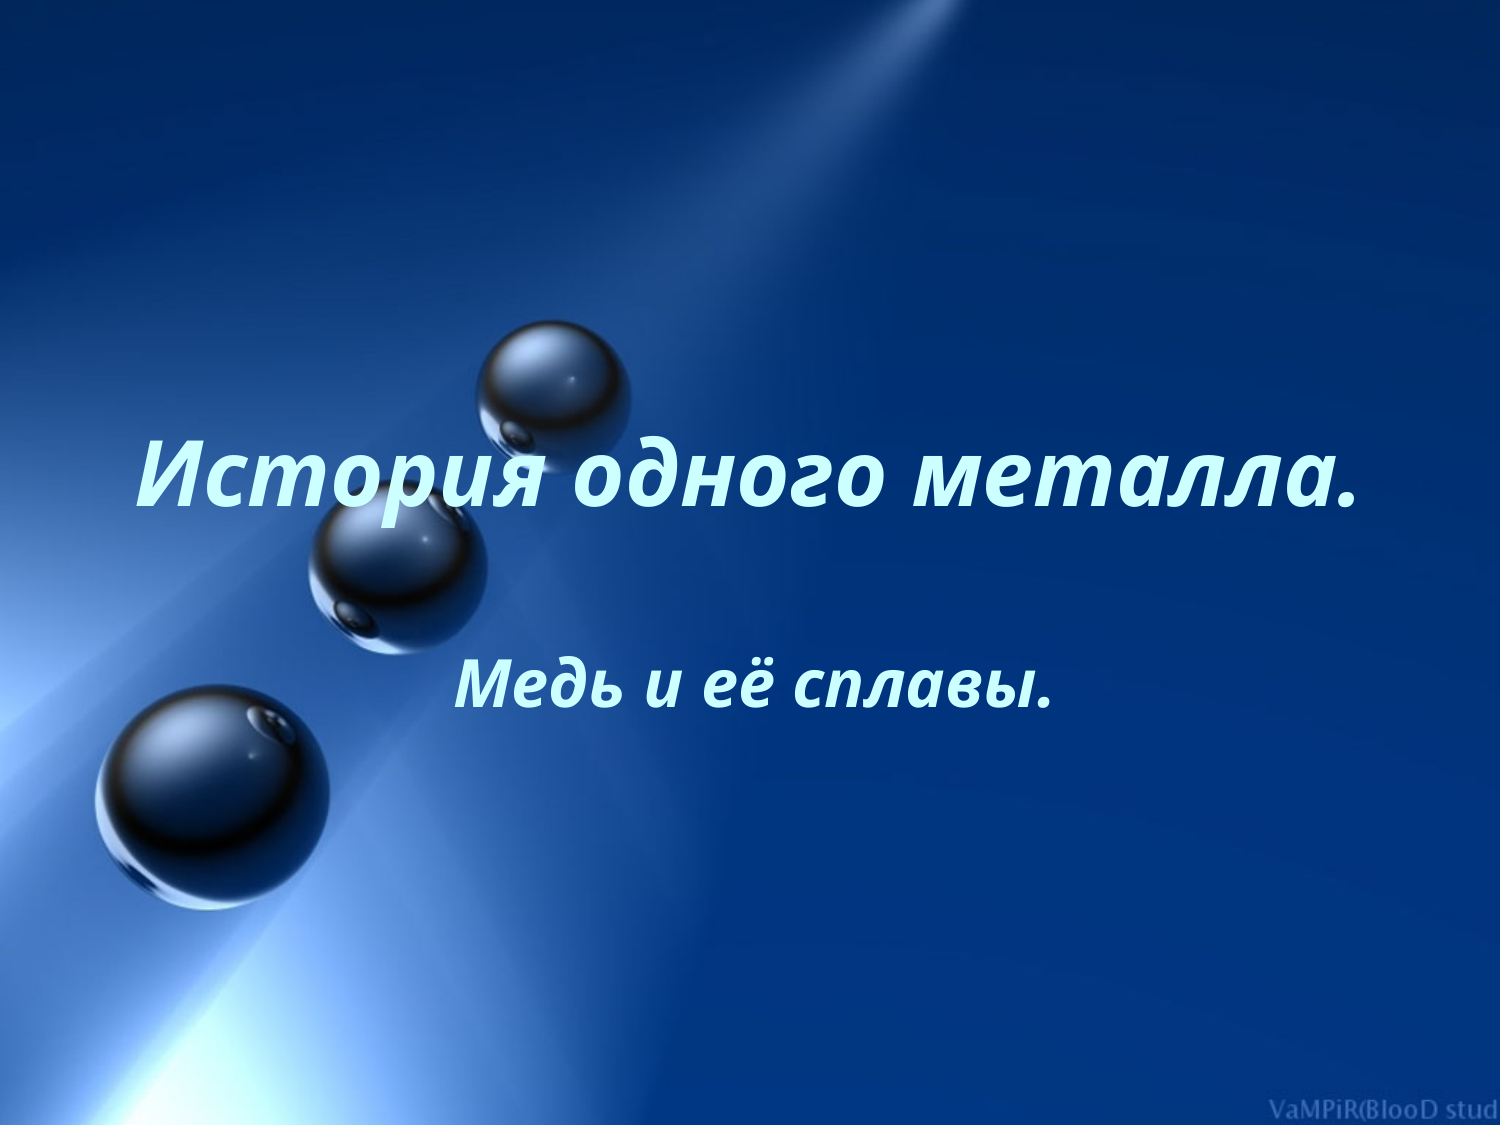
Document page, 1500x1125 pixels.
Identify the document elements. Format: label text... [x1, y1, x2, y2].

subtitle Медь и её сплавы. [230, 633, 1281, 921]
title История одного металла. [112, 349, 1388, 591]
picture [0, 0, 1500, 1125]
